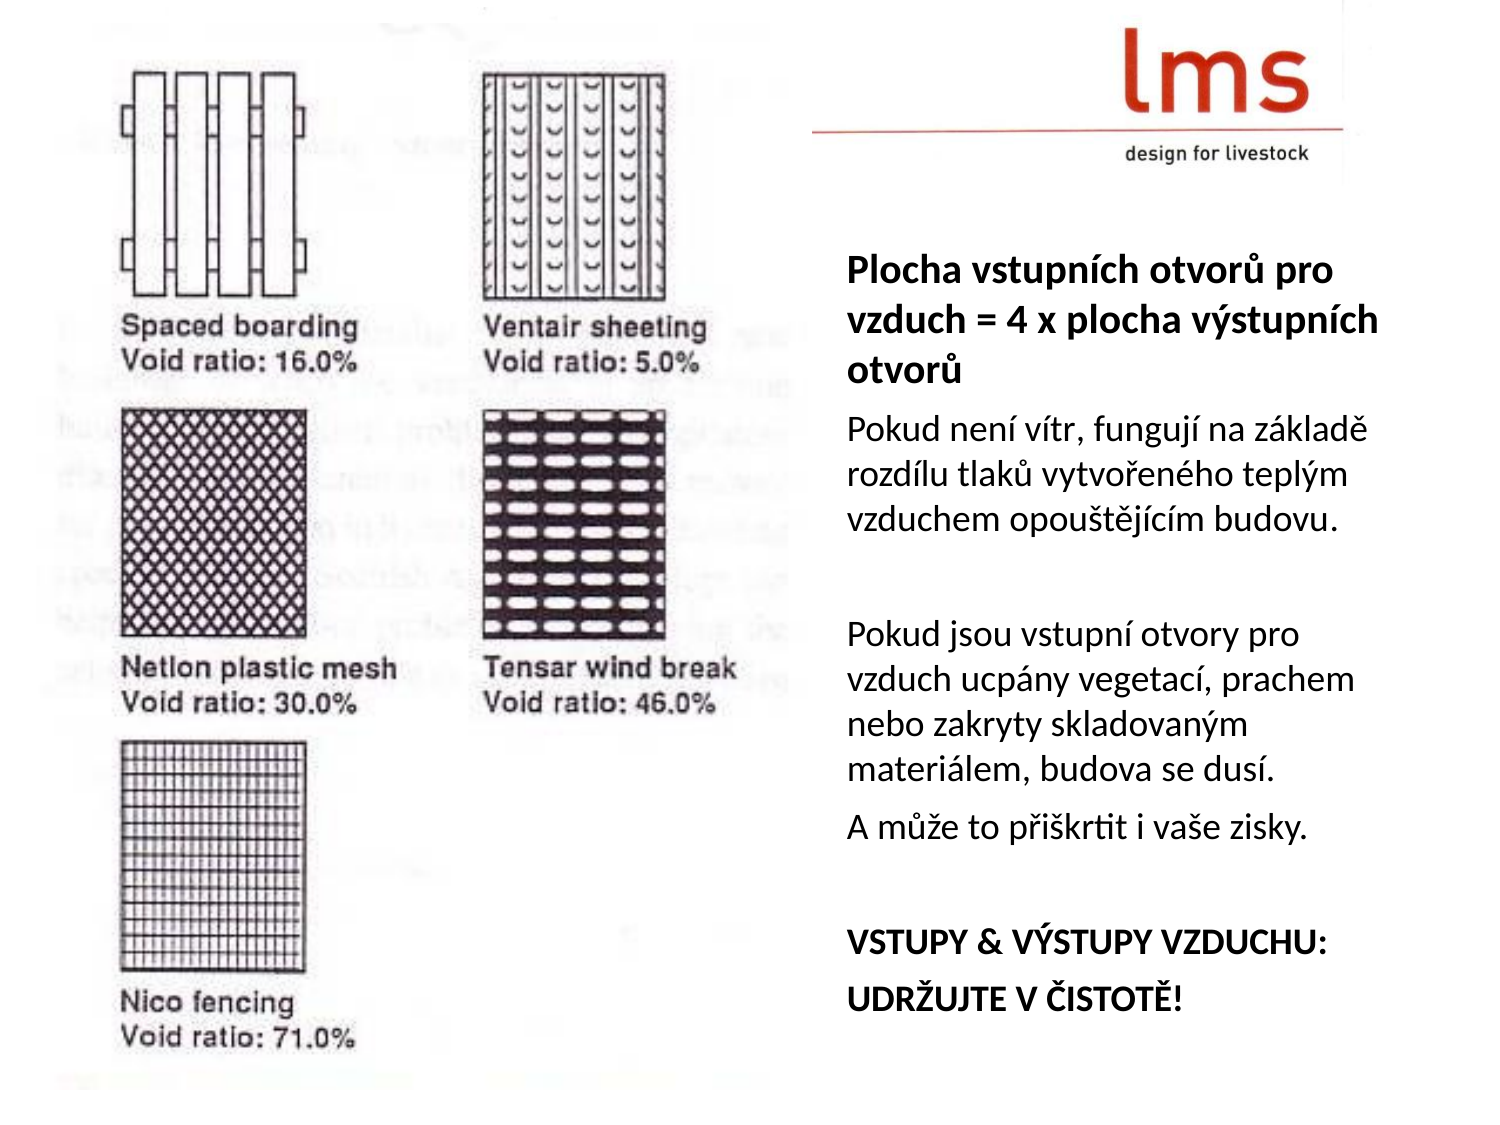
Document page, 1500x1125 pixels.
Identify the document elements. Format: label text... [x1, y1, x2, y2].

picture [0, 0, 1372, 1091]
text_box Plocha vstupních otvorů pro vzduch = 4 x plocha výstupních otvorů Pokud není vítr, fungují na základě rozdílu tlaků vytvořeného teplým vzduchem opouštějícím budovu. Pokud jsou vstupní otvory pro vzduch ucpány vegetací, prachem nebo zakryty skladovaným materiálem, budova se dusí. A může to přiškrtit i vaše zisky. VSTUPY & VÝSTUPY VZDUCHU: UDRŽUJTE V ČISTOTĚ! [832, 234, 1407, 1027]
